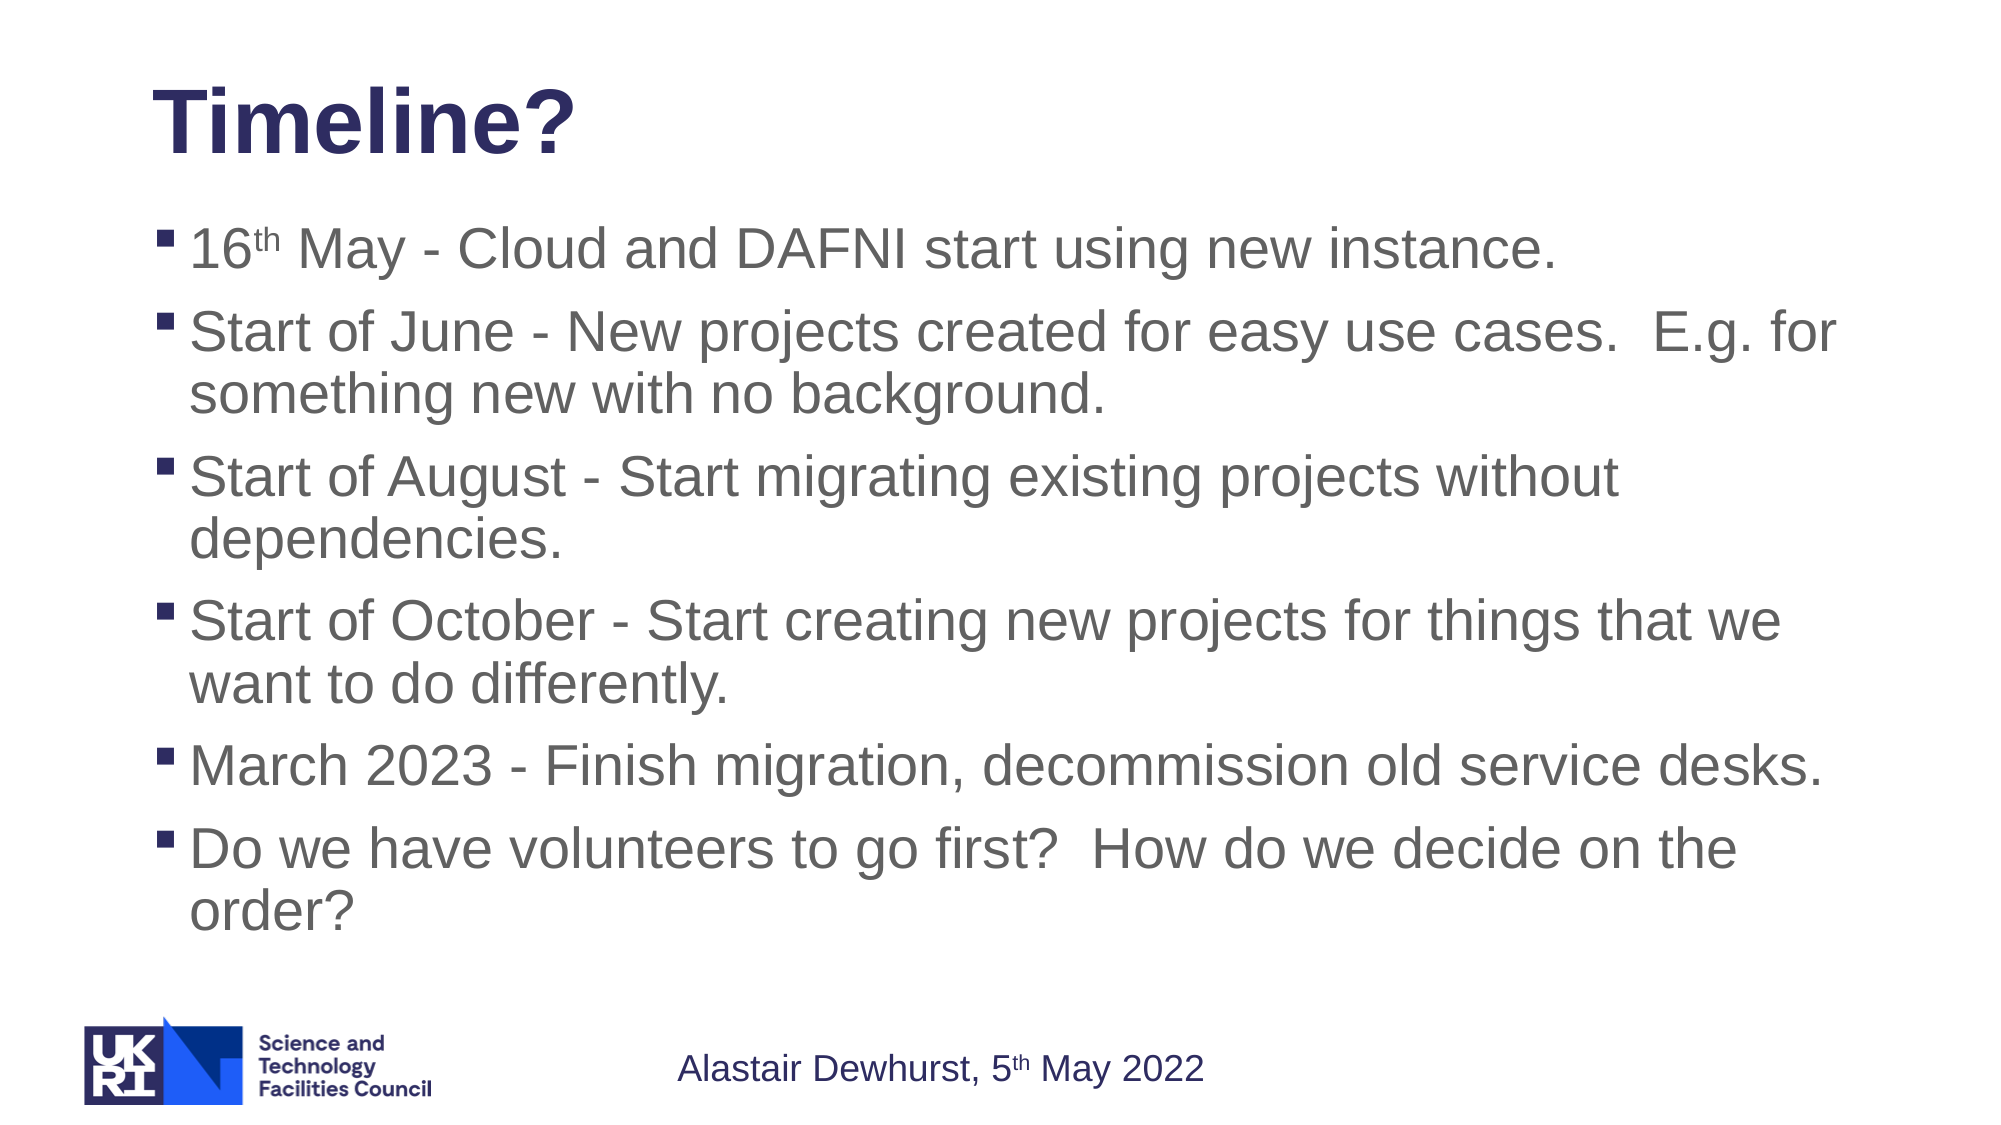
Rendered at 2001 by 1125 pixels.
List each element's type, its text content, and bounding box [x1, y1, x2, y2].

picture [84, 1016, 431, 1105]
title Timeline? [137, 36, 1863, 210]
footer Alastair Dewhurst, 5th May 2022 [662, 1037, 1338, 1097]
list 16th May - Cloud and DAFNI start using new instance. Start of June - New projects created for easy use cases. E.g. for something new with no background. Start of August - Start migrating existing projects without dependencies. Start of October - Start creating new projects for things that we want to do differently. March 2023 - Finish migration, decommission old service desks. Do we have volunteers to go first? How do we decide on the order? [137, 210, 1863, 1014]
